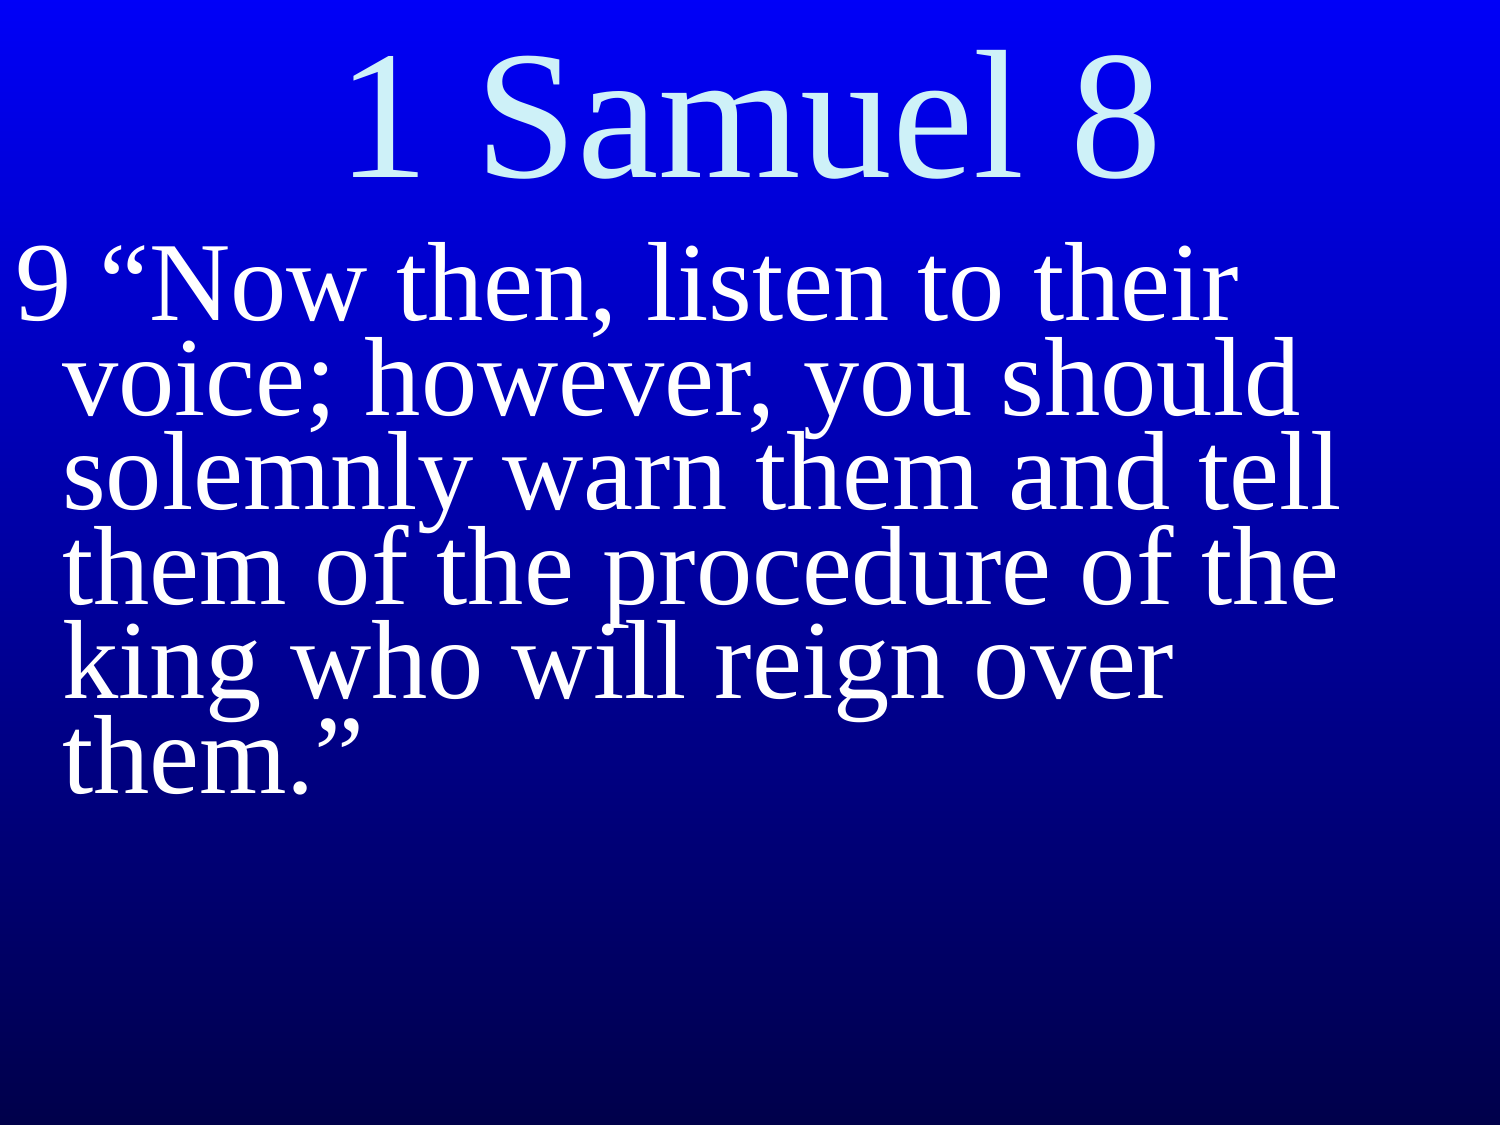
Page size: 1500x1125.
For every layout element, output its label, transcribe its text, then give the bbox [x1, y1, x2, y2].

list 9 “Now then, listen to their voice; however, you should solemnly warn them and tell them of the procedure of the king who will reign over them.” [0, 237, 1500, 1038]
title 1 Samuel 8 [0, 0, 1500, 237]
